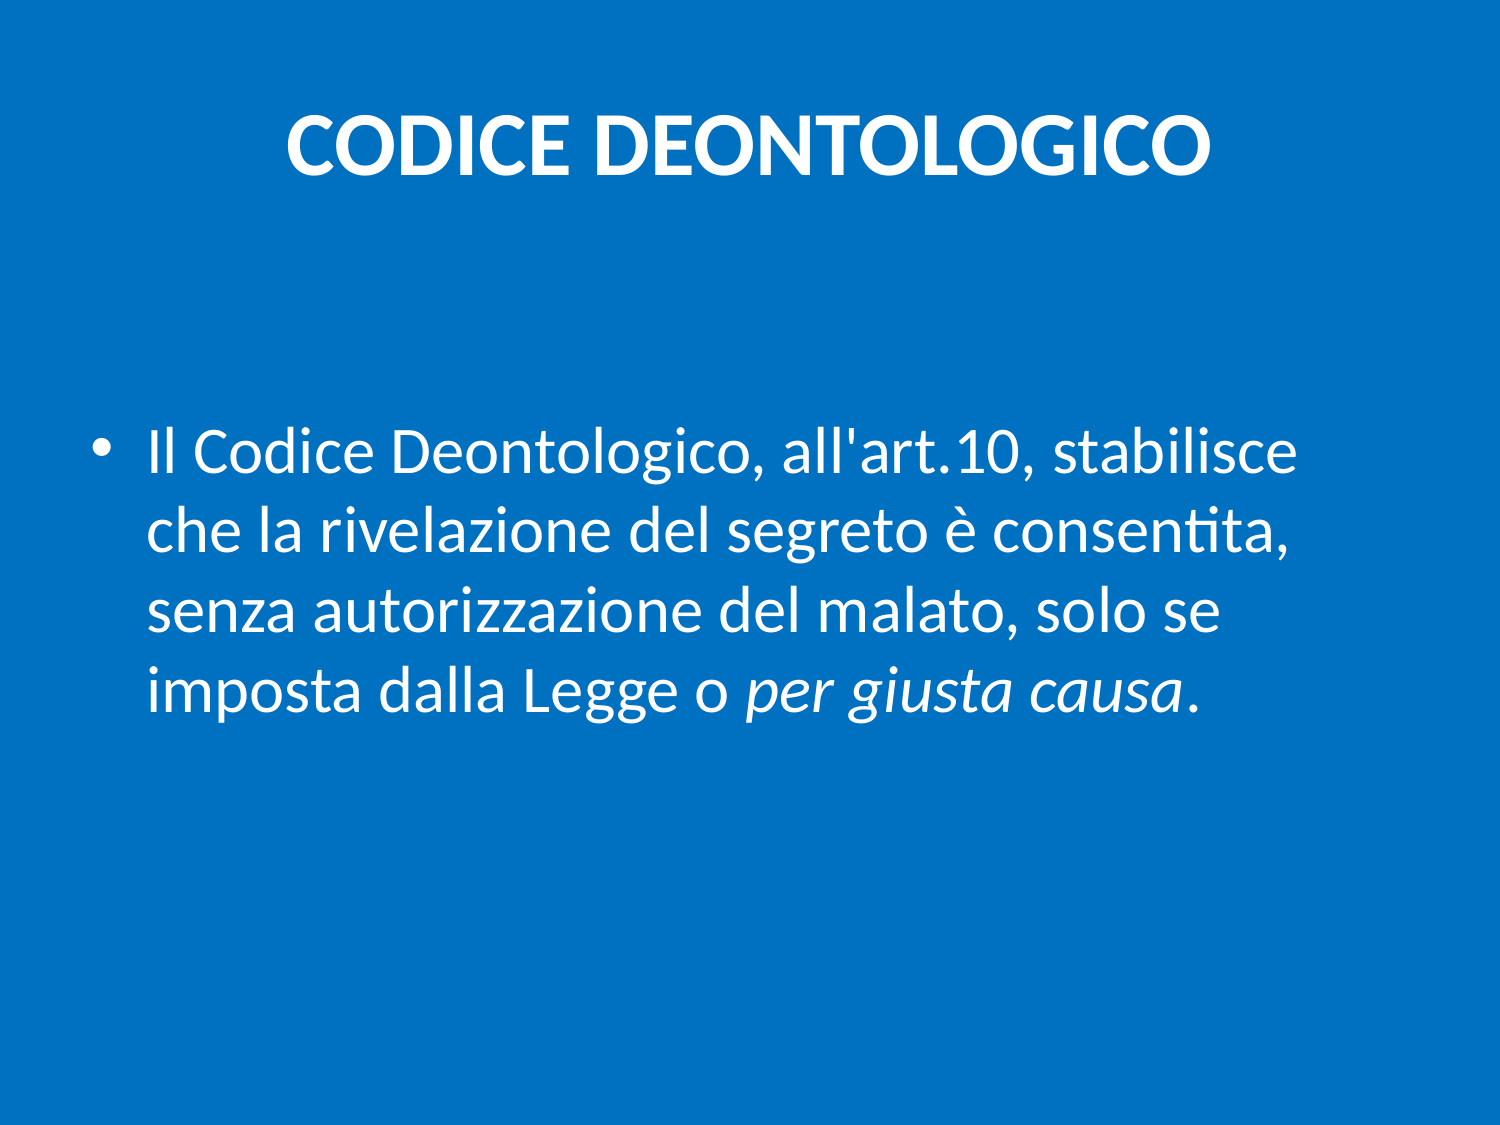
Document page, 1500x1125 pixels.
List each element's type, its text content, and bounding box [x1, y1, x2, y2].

list Il Codice Deontologico, all'art.10, stabilisce che la rivelazione del segreto è consentita, senza autorizzazione del malato, solo se imposta dalla Legge o per giusta causa. [75, 398, 1425, 1125]
title CODICE DEONTOLOGICO [75, 45, 1425, 233]
